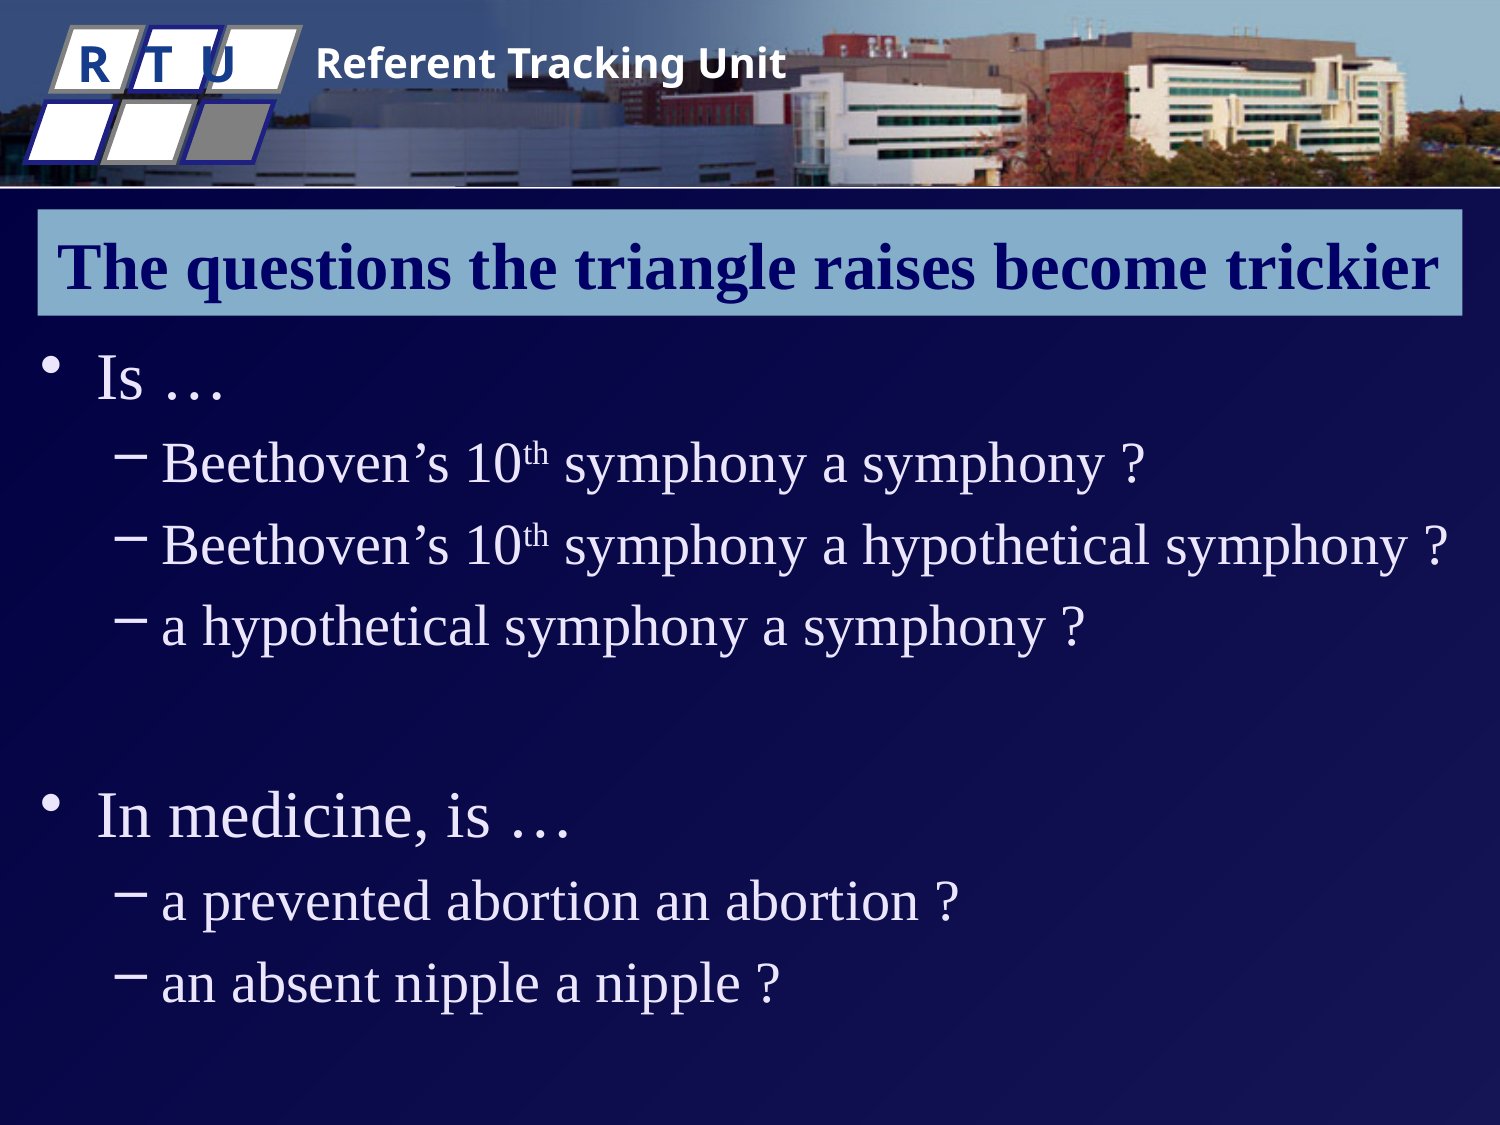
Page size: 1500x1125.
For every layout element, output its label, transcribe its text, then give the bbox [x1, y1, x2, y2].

list Is … Beethoven’s 10th symphony a symphony ? Beethoven’s 10th symphony a hypothetical symphony ? a hypothetical symphony a symphony ? In medicine, is … a prevented abortion an abortion ? an absent nipple a nipple ? [24, 324, 1476, 1101]
title The questions the triangle raises become trickier [37, 209, 1463, 316]
picture [0, 0, 1500, 186]
